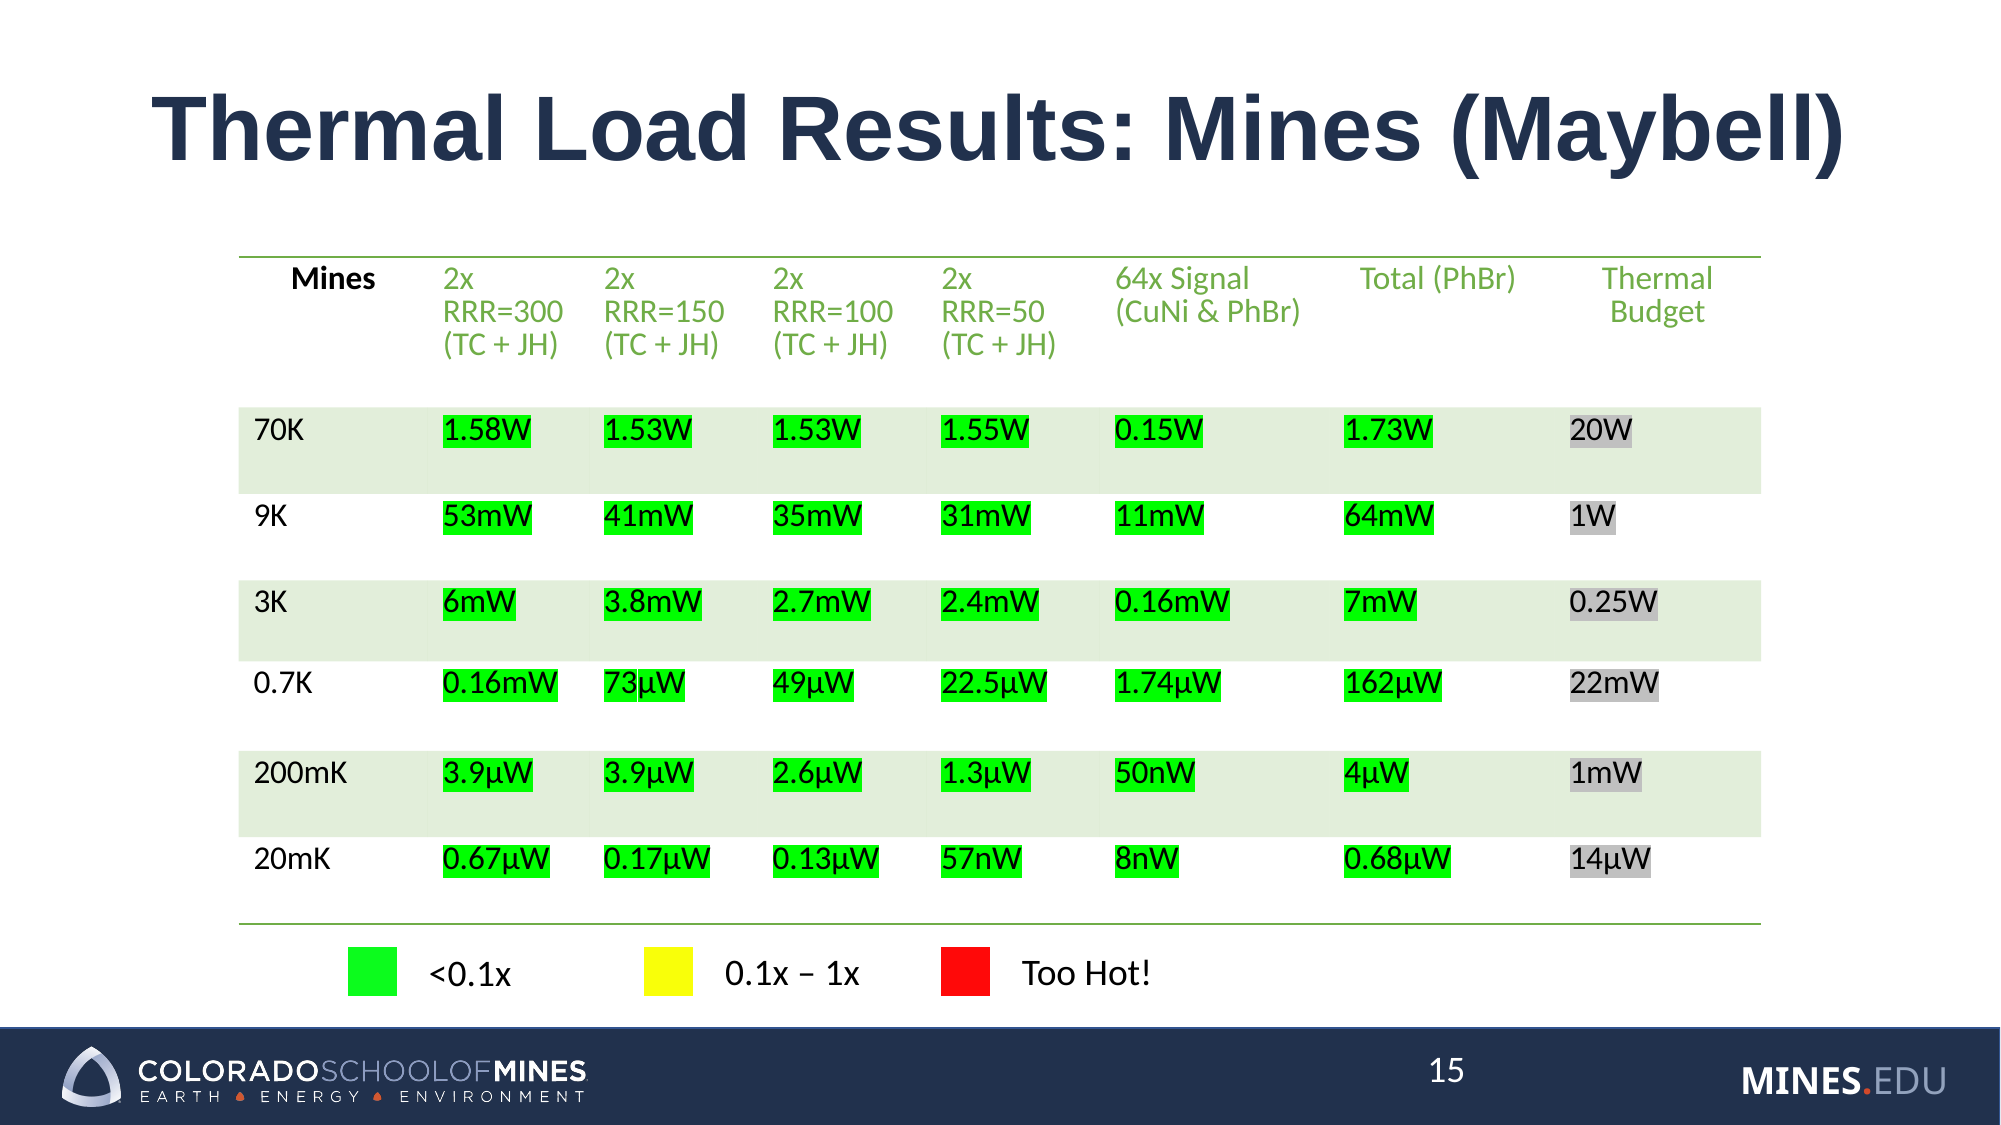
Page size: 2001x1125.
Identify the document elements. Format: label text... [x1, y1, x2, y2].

table_cell 70K [239, 407, 428, 494]
table_cell 0.25W [1555, 580, 1761, 661]
table_cell 2.6μW [758, 751, 926, 837]
table_cell 53mW [428, 494, 589, 580]
table_cell 50nW [1100, 751, 1329, 837]
table_cell 1.55W [926, 407, 1100, 494]
table_header 2x RRR=300 (TC + JH) [428, 258, 589, 407]
table_cell 6mW [428, 580, 589, 661]
table_cell 14μW [1555, 837, 1761, 923]
table_cell 200mK [239, 751, 428, 837]
table_header 2x RRR=150 (TC + JH) [589, 258, 758, 407]
table_cell 64mW [1329, 494, 1555, 580]
table_cell 3.9μW [589, 751, 758, 837]
table_cell 3.9μW [428, 751, 589, 837]
slide_number 15 [1412, 1042, 1863, 1103]
table_cell 8nW [1100, 837, 1329, 923]
table_header Mines [239, 258, 428, 407]
table_cell 0.16mW [428, 661, 589, 751]
table_cell 3.8mW [589, 580, 758, 661]
table_header 2x RRR=50 (TC + JH) [926, 258, 1100, 407]
table_cell 7mW [1329, 580, 1555, 661]
picture [62, 1046, 588, 1107]
table_cell 49μW [758, 661, 926, 751]
text_box Thermal Load Results: Mines (Maybell) [0, 22, 2000, 240]
table_cell 1.3μW [926, 751, 1100, 837]
table_cell 1mW [1555, 751, 1761, 837]
table_cell 0.7K [239, 661, 428, 751]
table_cell 41mW [589, 494, 758, 580]
table_cell 0.15W [1100, 407, 1329, 494]
table_cell 2.7mW [758, 580, 926, 661]
table_cell 1.53W [758, 407, 926, 494]
table_cell 0.16mW [1100, 580, 1329, 661]
table_cell 22.5μW [926, 661, 1100, 751]
table_cell 1W [1555, 494, 1761, 580]
table_cell 2.4mW [926, 580, 1100, 661]
table_header Thermal Budget [1555, 258, 1761, 407]
table_cell 20mK [239, 837, 428, 923]
table_cell 57nW [926, 837, 1100, 923]
table_cell 0.67μW [428, 837, 589, 923]
table_cell 22mW [1555, 661, 1761, 751]
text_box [346, 940, 1194, 1002]
table_cell 0.13μW [758, 837, 926, 923]
table_cell 35mW [758, 494, 926, 580]
table_cell 4μW [1329, 751, 1555, 837]
table_cell 1.53W [589, 407, 758, 494]
table_cell 0.68μW [1329, 837, 1555, 923]
table_cell 9K [239, 494, 428, 580]
table_cell 162μW [1329, 661, 1555, 751]
table_cell 11mW [1100, 494, 1329, 580]
table_cell 20W [1555, 407, 1761, 494]
table_cell 1.58W [428, 407, 589, 494]
table_header Total (PhBr) [1329, 258, 1555, 407]
table_cell 3K [239, 580, 428, 661]
table_cell 31mW [926, 494, 1100, 580]
table_header 64x Signal (CuNi & PhBr) [1100, 258, 1329, 407]
table_cell 1.74μW [1100, 661, 1329, 751]
table_cell 1.73W [1329, 407, 1555, 494]
table_header 2x RRR=100 (TC + JH) [758, 258, 926, 407]
table_cell 73μW [589, 661, 758, 751]
table_cell 0.17μW [589, 837, 758, 923]
